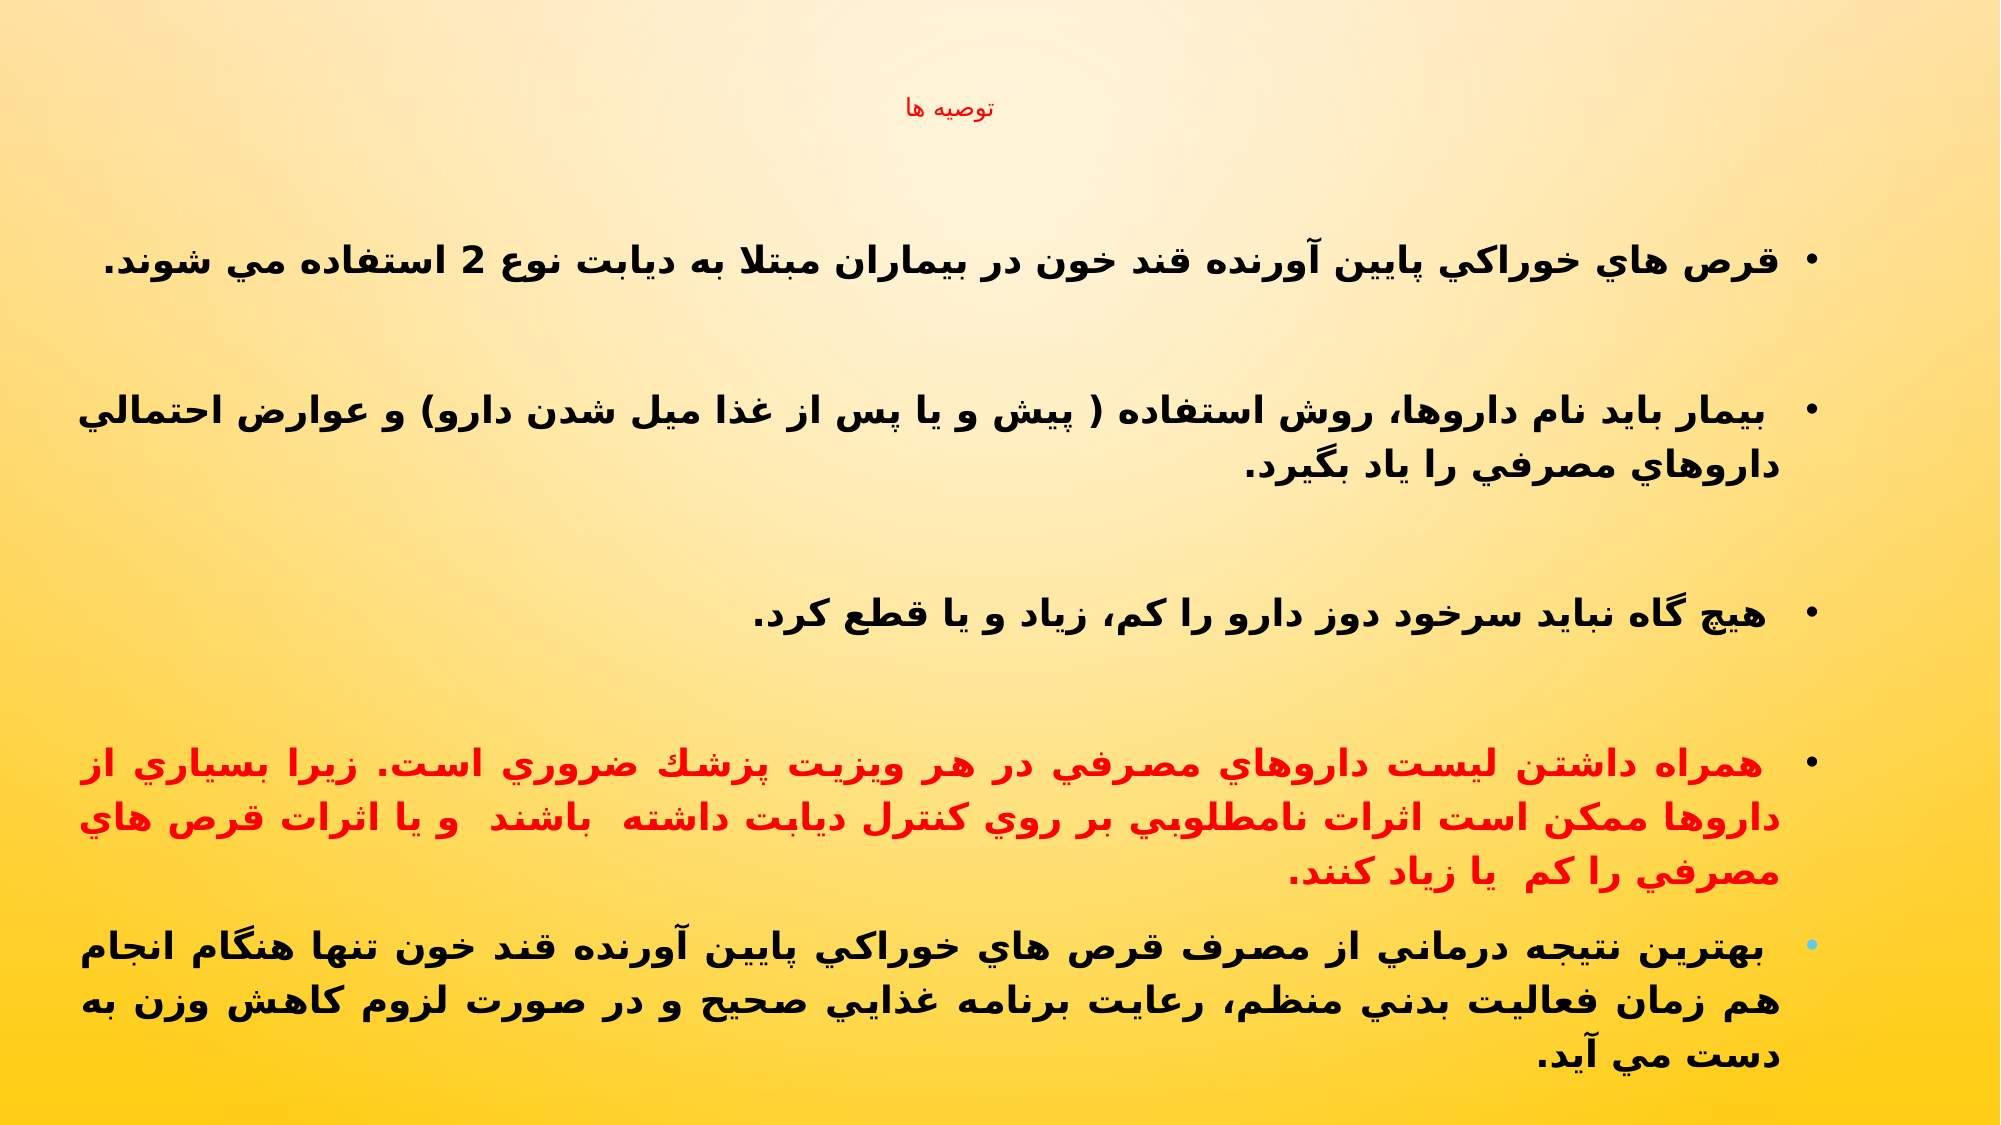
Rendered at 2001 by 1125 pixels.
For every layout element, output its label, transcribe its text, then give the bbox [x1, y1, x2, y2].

list قرص هاي خوراكي پايين آورنده قند خون در بيماران مبتلا به ديابت نوع 2 استفاده مي شوند. بيمار بايد نام داروها، روش استفاده ( پيش و يا پس از غذا ميل شدن دارو) و عوارض احتمالي داروهاي مصرفي را ياد بگيرد. هيچ گاه نبايد سرخود دوز دارو را كم، زياد و يا قطع كرد. همراه داشتن ليست داروهاي مصرفي در هر ويزيت پزشك ضروري است. زيرا بسياري از داروها ممكن است اثرات نامطلوبي بر روي كنترل ديابت داشته باشند و يا اثرات قرص هاي مصرفي را كم يا زياد كنند. بهترين نتيجه درماني از مصرف قرص هاي خوراكي پايين آورنده قند خون تنها هنگام انجام هم زمان فعاليت بدني منظم، رعايت برنامه غذايي صحيح و در صورت لزوم كاهش وزن به دست مي آيد. مصرف قرص هاي خوراكي به معني ترك انجام فعاليت بدني منظم و عدم رعايت برنامه غذايي صحيح نيست چرا كه در اين صورت، استفاده از اين قرص ها به تنهايي كمك كننده نخواهد بود. [62, 219, 1834, 1100]
title توصیه ها [598, 87, 1301, 160]
